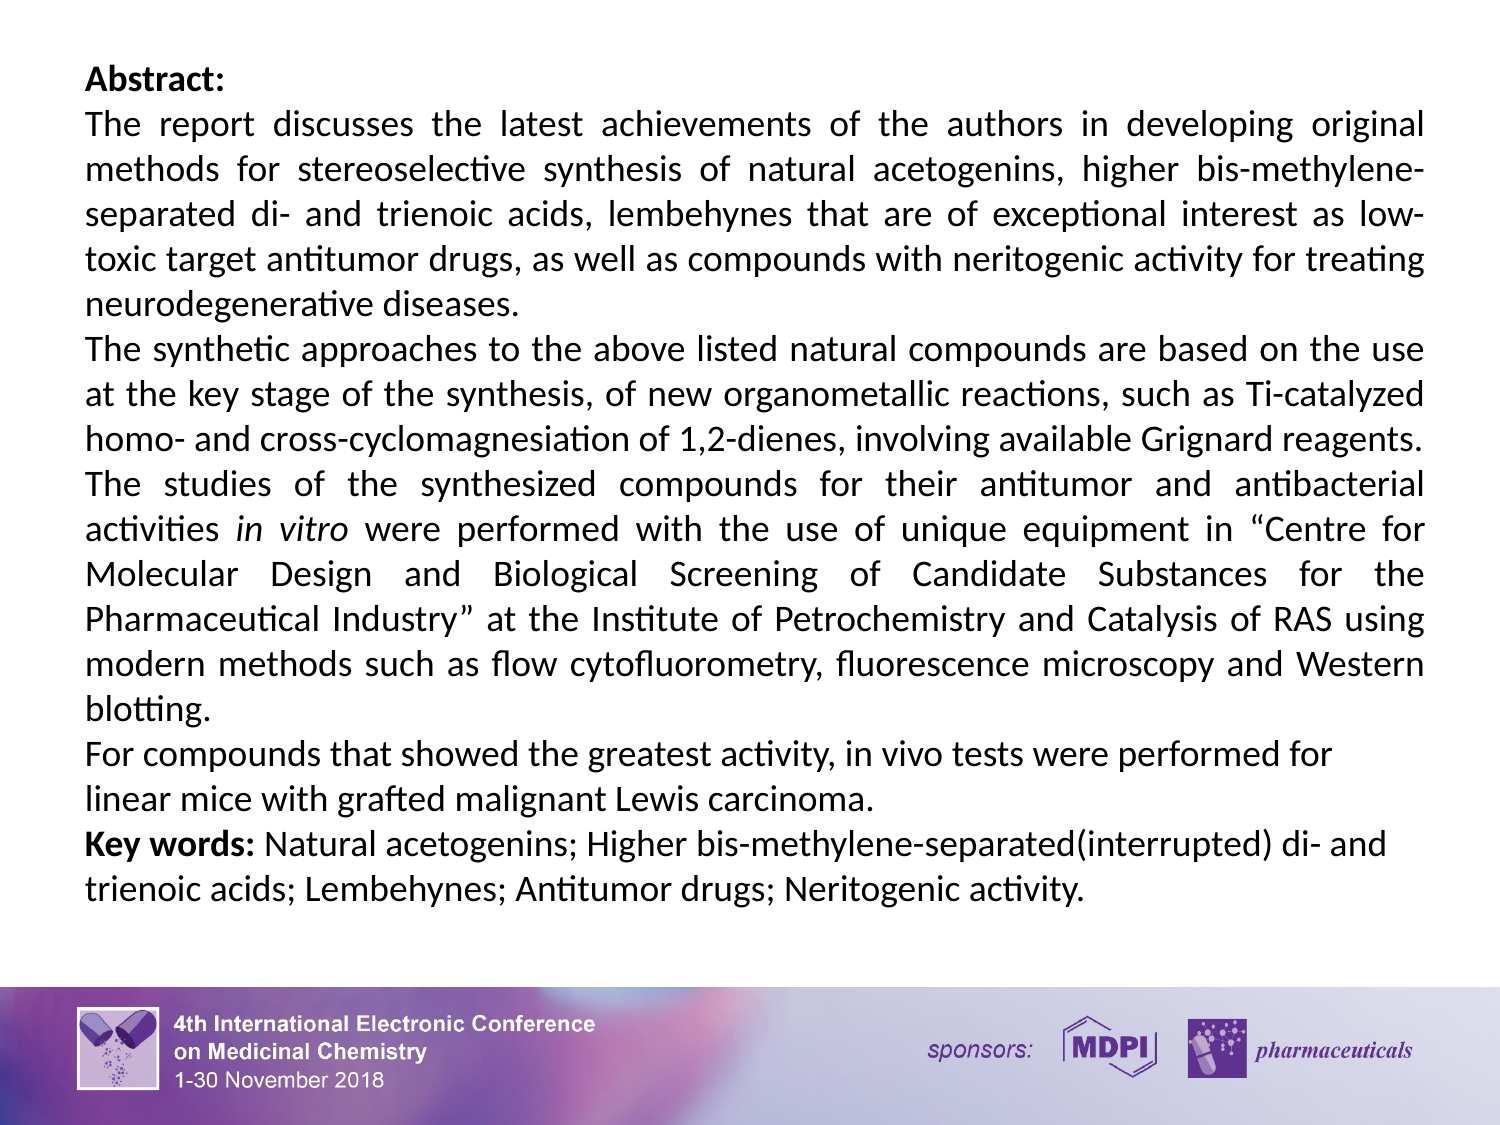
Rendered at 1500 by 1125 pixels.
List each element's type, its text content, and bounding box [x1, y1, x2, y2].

text_box Abstract: The report discusses the latest achievements of the authors in developing original methods for stereoselective synthesis of natural acetogenins, higher bis-methylene-separated di- and trienoic acids, lembehynes that are of exceptional interest as low-toxic target antitumor drugs, as well as compounds with neritogenic activity for treating neurodegenerative diseases. The synthetic approaches to the above listed natural compounds are based on the use at the key stage of the synthesis, of new organometallic reactions, such as Ti-catalyzed homo- and cross-cyclomagnesiation of 1,2-dienes, involving available Grignard reagents. The studies of the synthesized compounds for their antitumor and antibacterial activities in vitro were performed with the use of unique equipment in “Centre for Molecular Design and Biological Screening of Candidate Substances for the Pharmaceutical Industry” at the Institute of Petrochemistry and Catalysis of RAS using modern methods such as flow cytofluorometry, fluorescence microscopy and Western blotting. For compounds that showed the greatest activity, in vivo tests were performed for linear mice with grafted malignant Lewis carcinoma. Key words: Natural acetogenins; Higher bis-methylene-separated(interrupted) di- and trienoic acids; Lembehynes; Antitumor drugs; Neritogenic activity. [70, 46, 1442, 917]
picture [0, 987, 1500, 1125]
